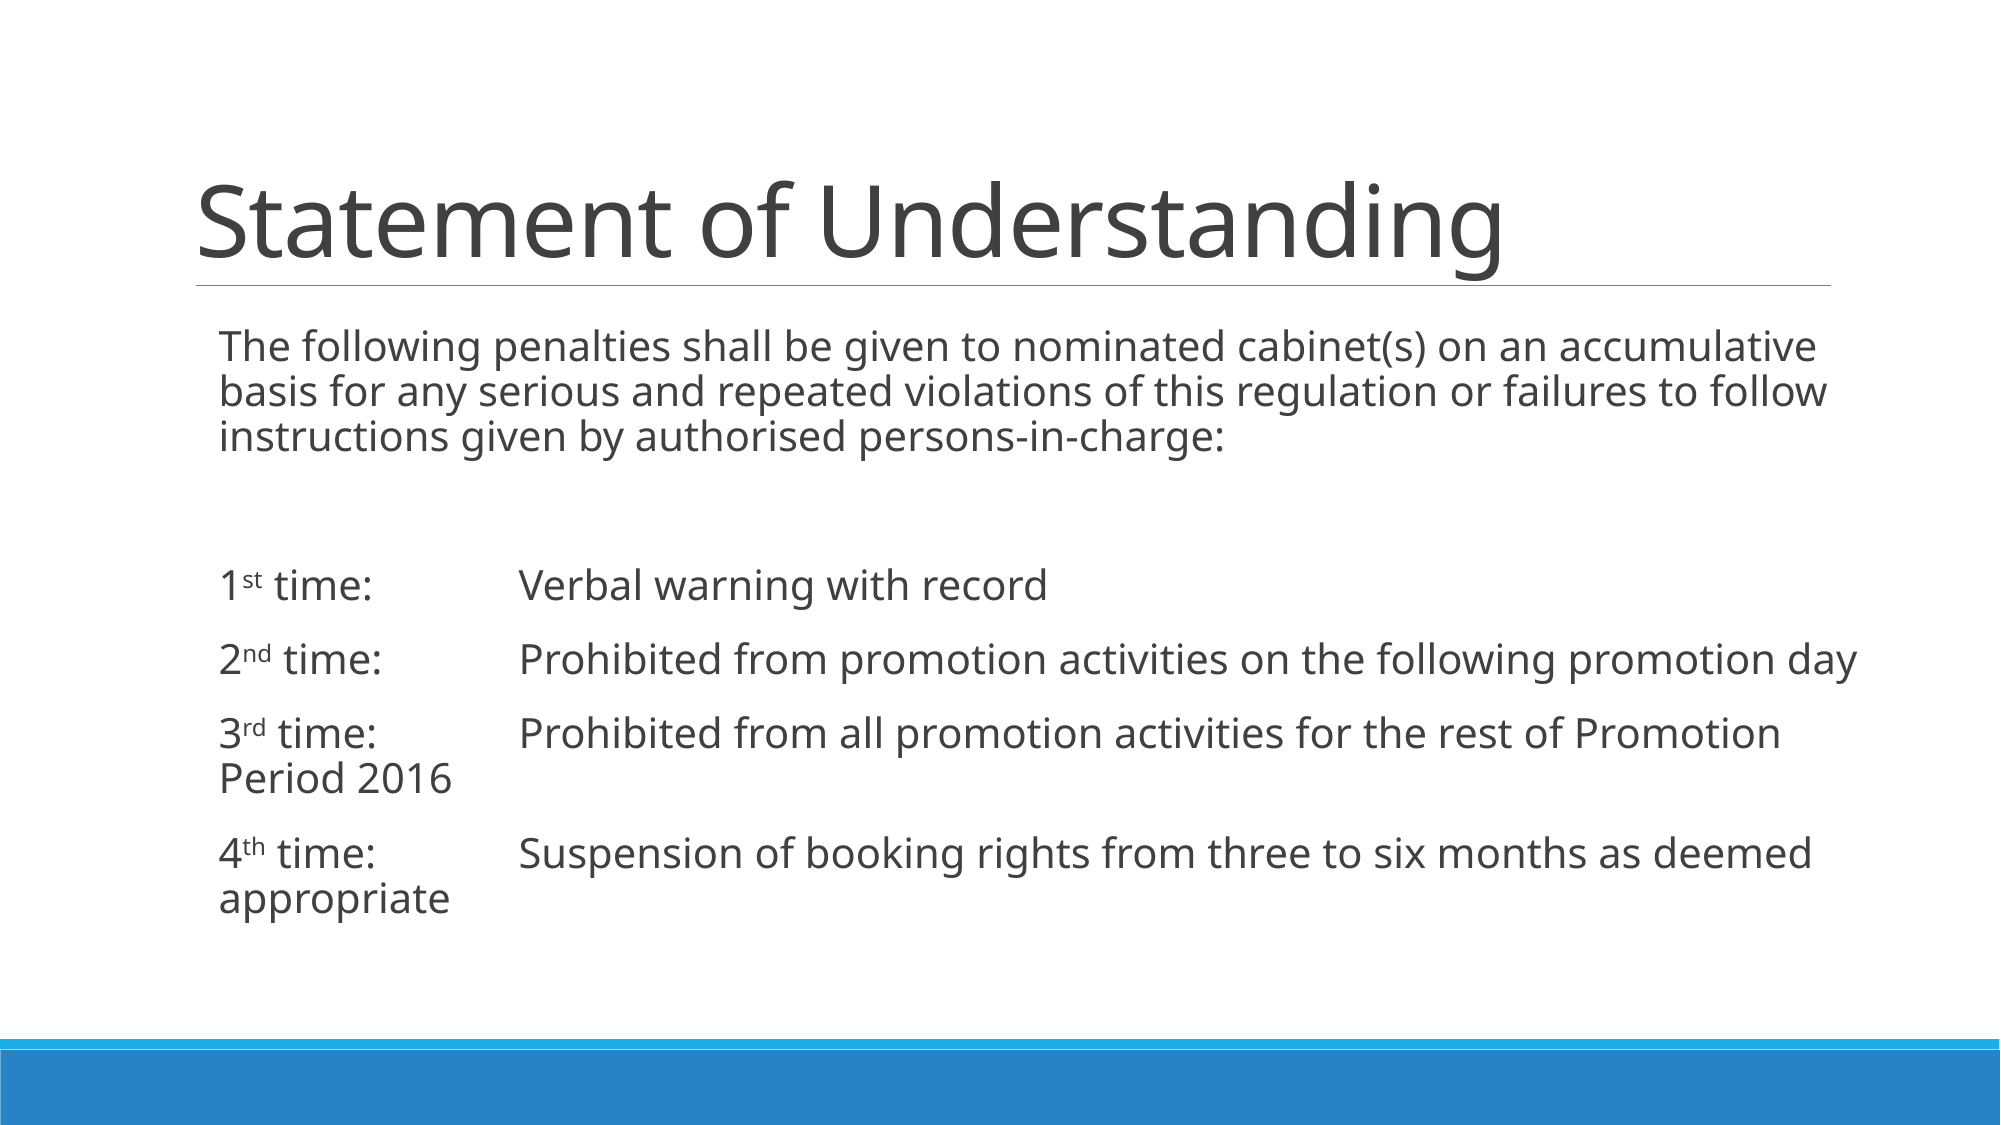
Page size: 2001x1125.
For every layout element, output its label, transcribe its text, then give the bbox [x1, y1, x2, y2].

list The following penalties shall be given to nominated cabinet(s) on an accumulative basis for any serious and repeated violations of this regulation or failures to follow instructions given by authorised persons-in-charge: 1st time: Verbal warning with record 2nd time: Prohibited from promotion activities on the following promotion day 3rd time: Prohibited from all promotion activities for the rest of Promotion Period 2016 4th time: Suspension of booking rights from three to six months as deemed appropriate [203, 318, 1871, 957]
title Statement of Understanding [180, 47, 1830, 285]
